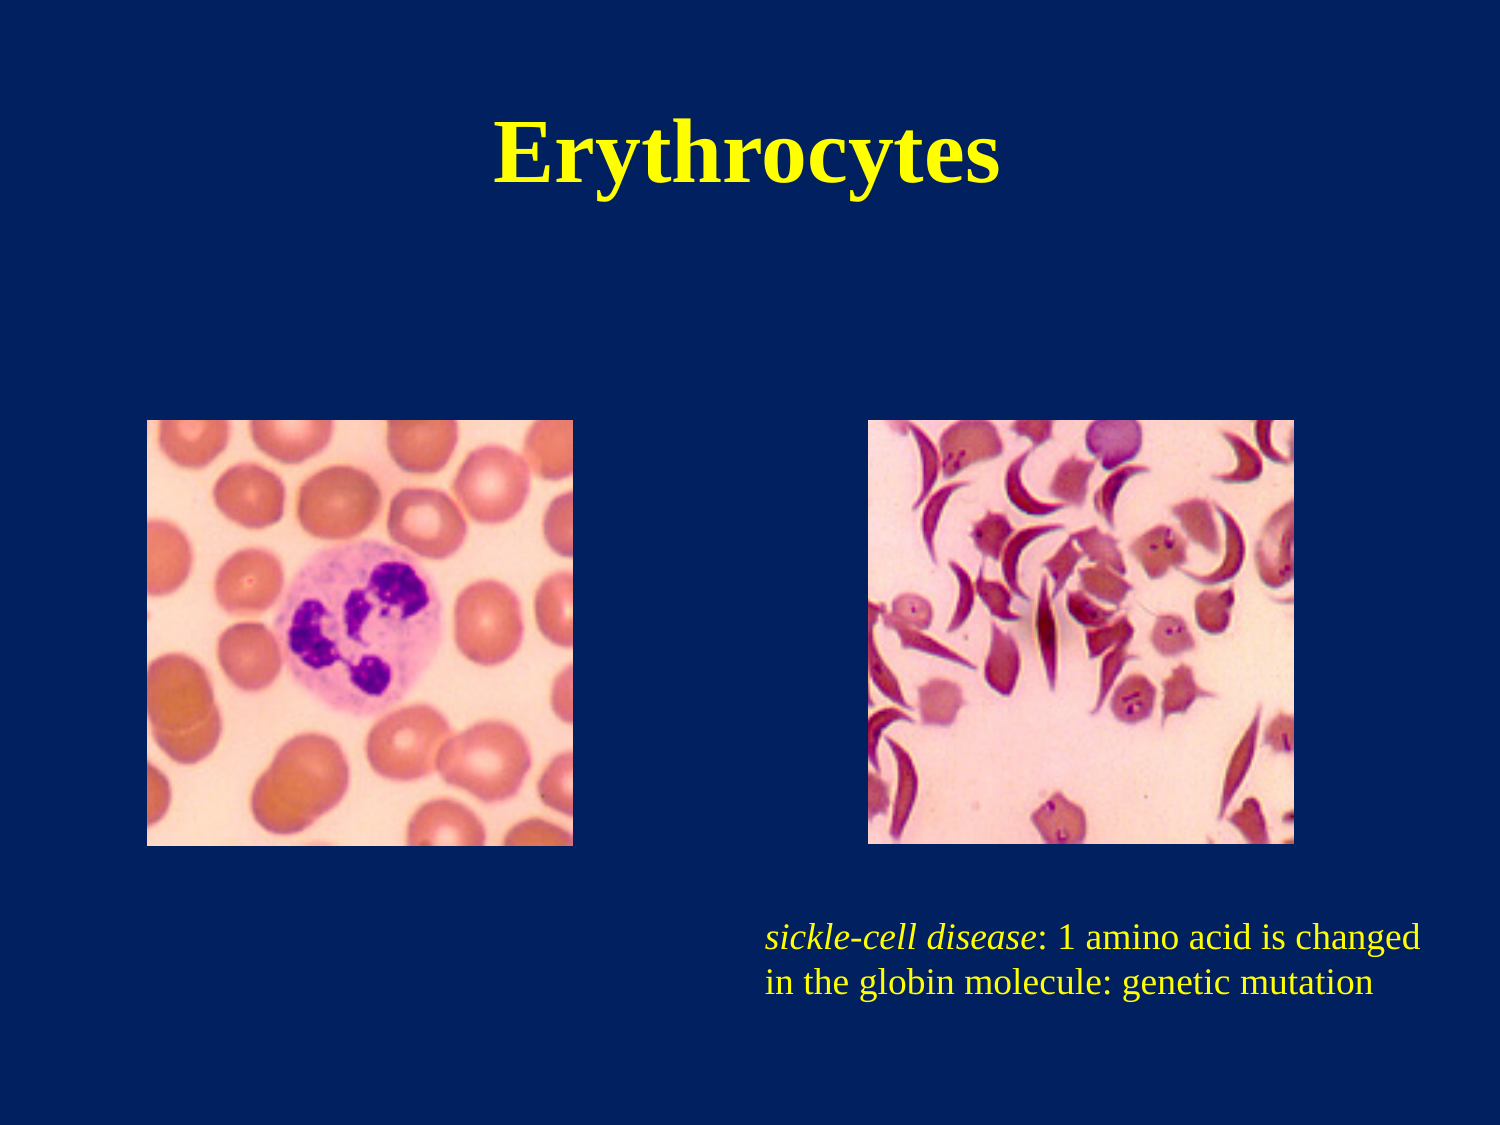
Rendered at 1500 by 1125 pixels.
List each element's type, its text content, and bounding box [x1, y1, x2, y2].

picture [867, 420, 1294, 844]
title Erythrocytes [49, 37, 1446, 256]
text_box sickle-cell disease: 1 amino acid is changed in the globin molecule: genetic mutation [749, 904, 1471, 1010]
picture [147, 420, 574, 847]
